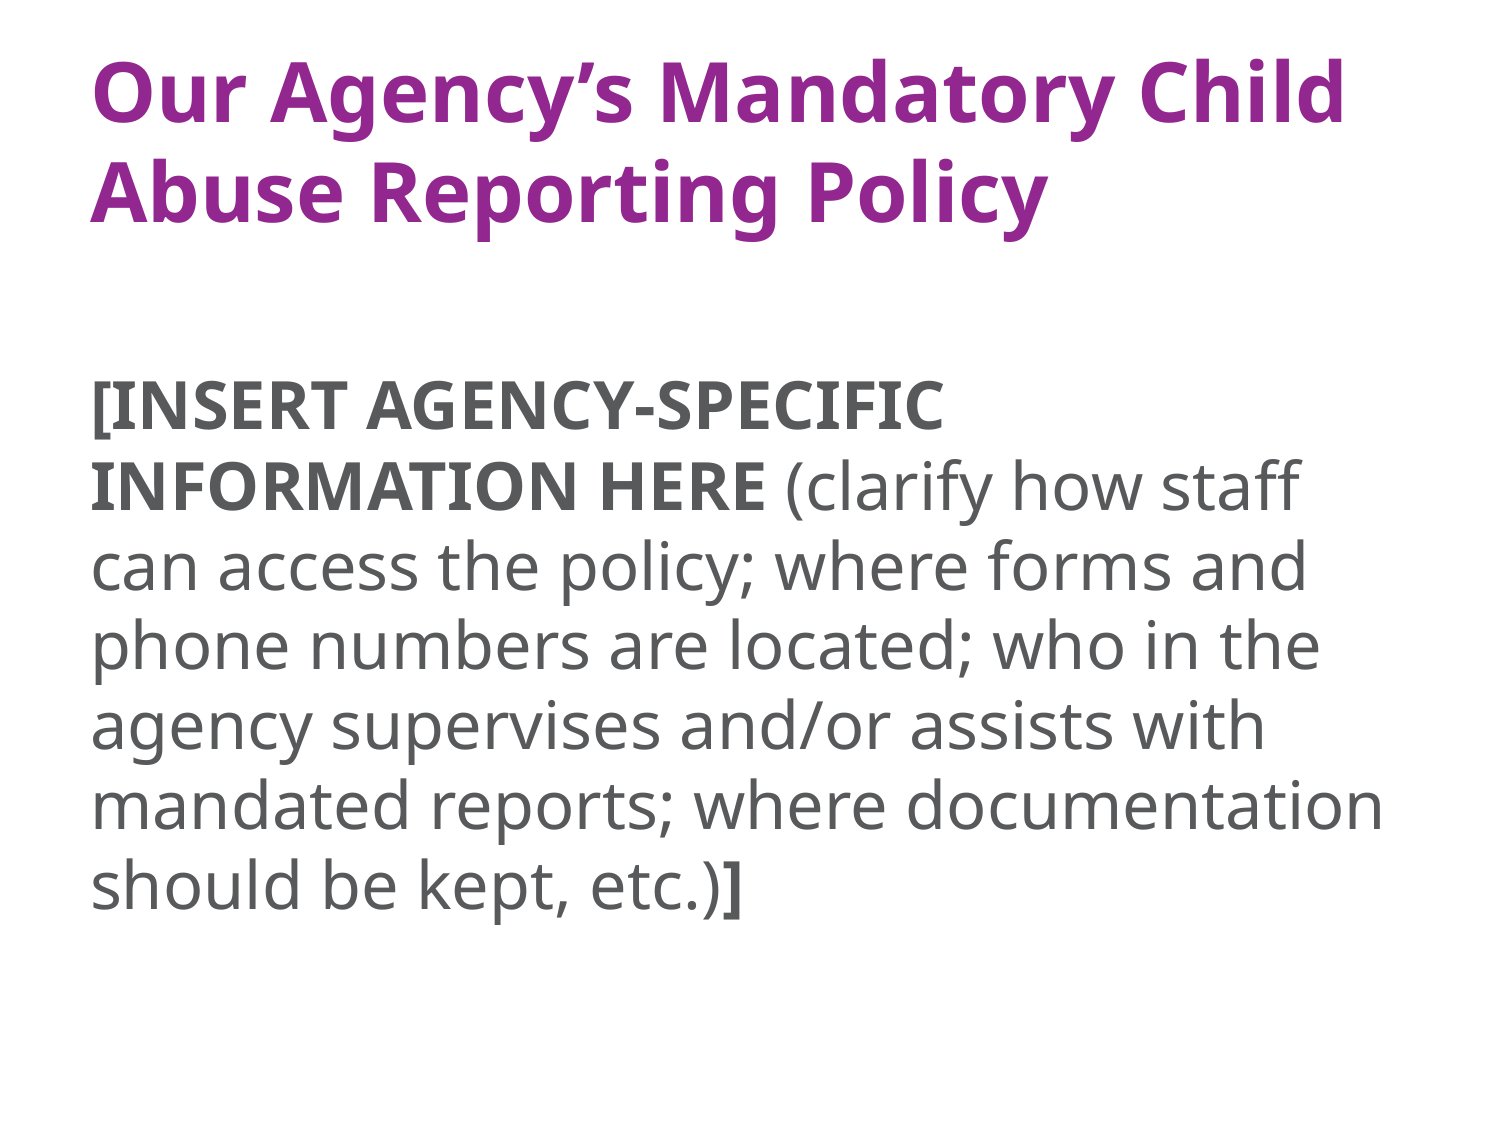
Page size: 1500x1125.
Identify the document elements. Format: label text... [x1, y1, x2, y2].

title Our Agency’s Mandatory Child Abuse Reporting Policy [75, 45, 1425, 233]
list [INSERT AGENCY-SPECIFIC INFORMATION HERE (clarify how staff can access the policy; where forms and phone numbers are located; who in the agency supervises and/or assists with mandated reports; where documentation should be kept, etc.)] [75, 262, 1425, 1005]
